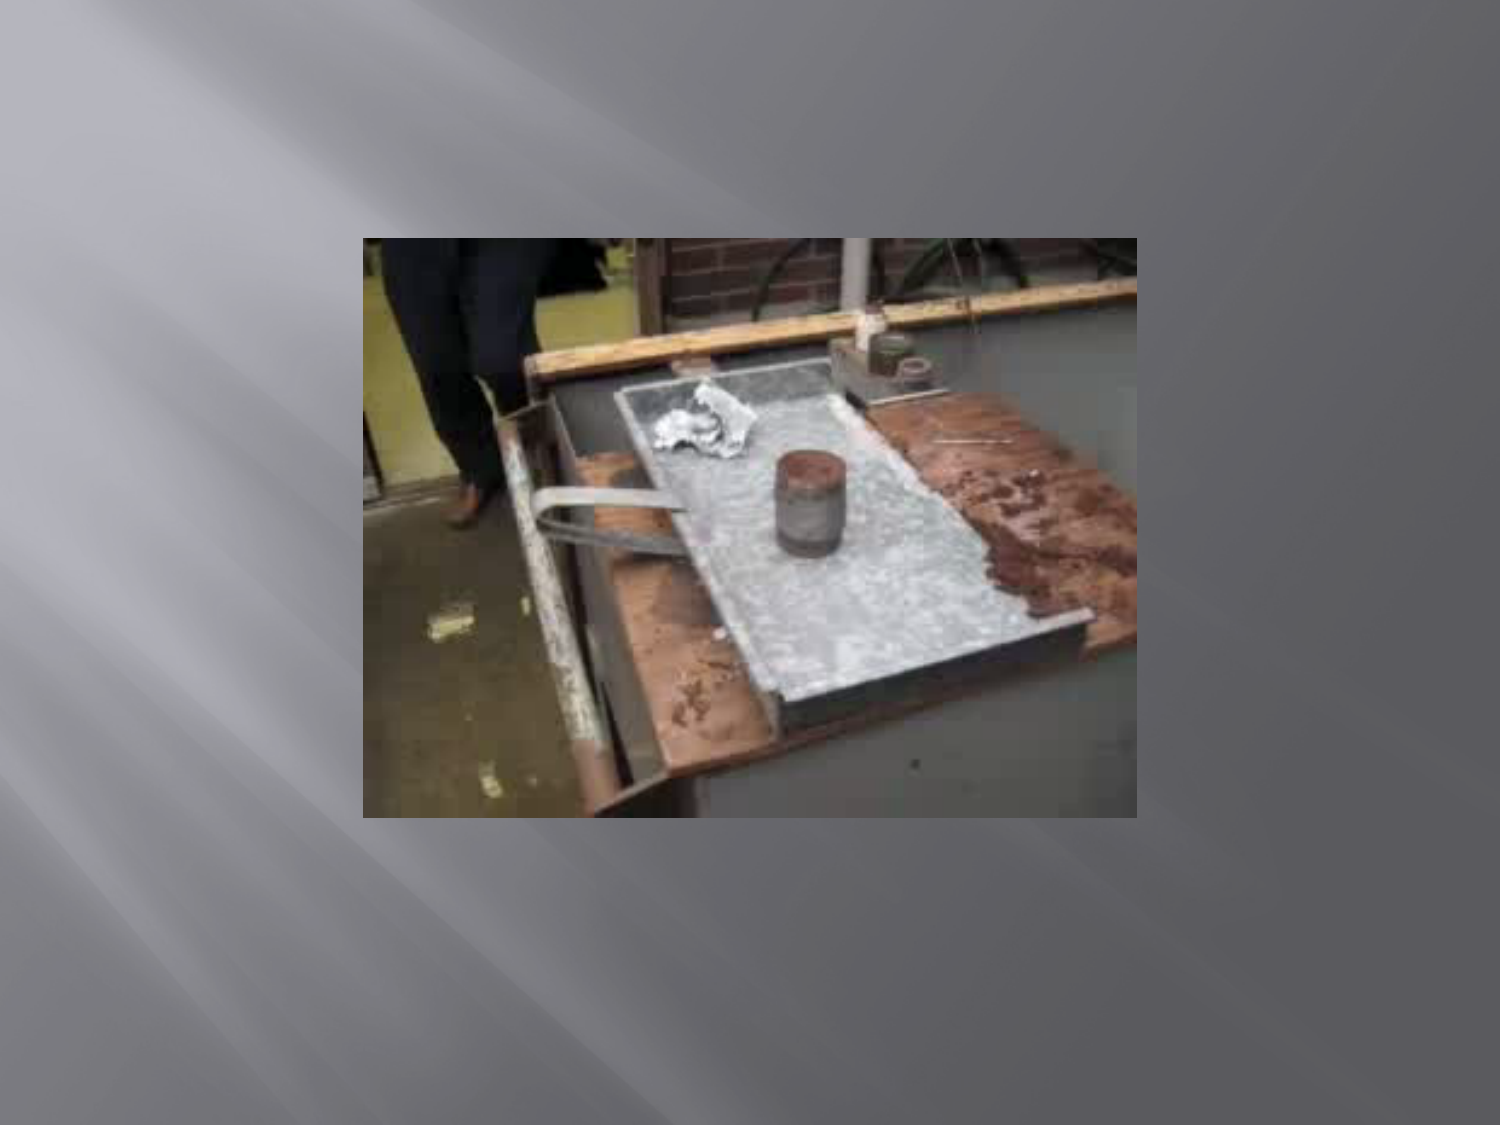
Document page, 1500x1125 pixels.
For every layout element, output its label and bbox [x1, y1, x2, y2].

list [362, 237, 1138, 820]
